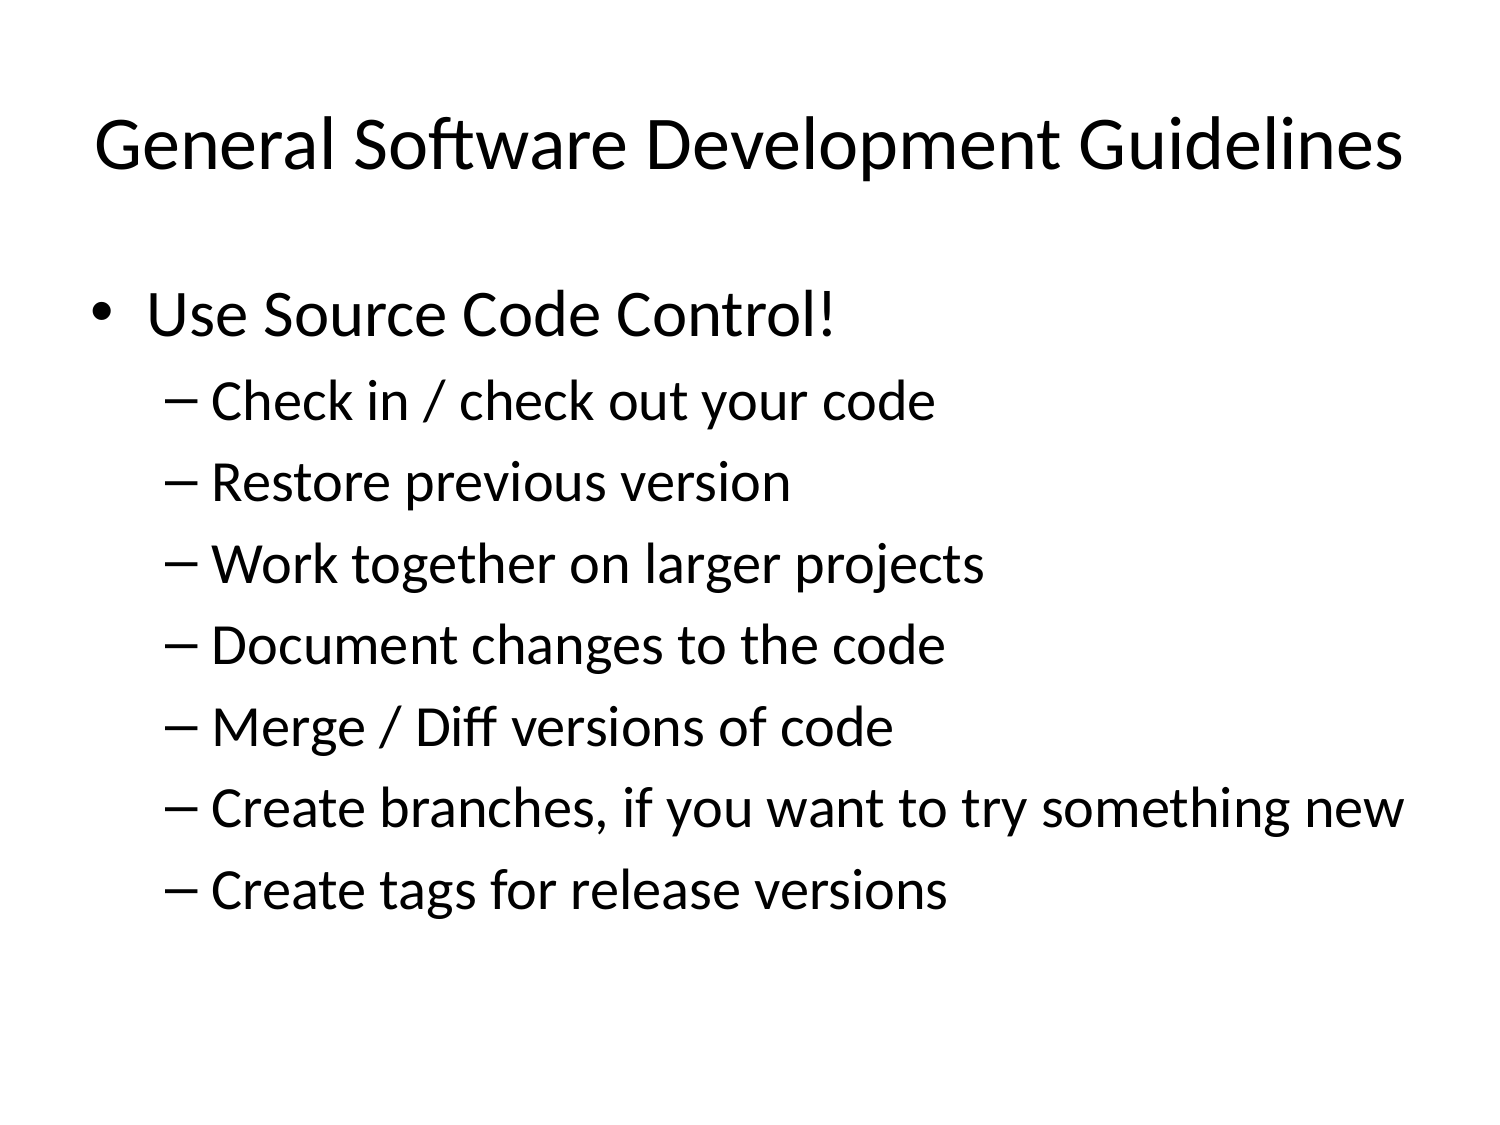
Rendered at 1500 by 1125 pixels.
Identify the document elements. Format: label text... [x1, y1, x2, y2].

title General Software Development Guidelines [75, 45, 1425, 233]
list Use Source Code Control! Check in / check out your code Restore previous version Work together on larger projects Document changes to the code Merge / Diff versions of code Create branches, if you want to try something new Create tags for release versions [75, 262, 1425, 1005]
